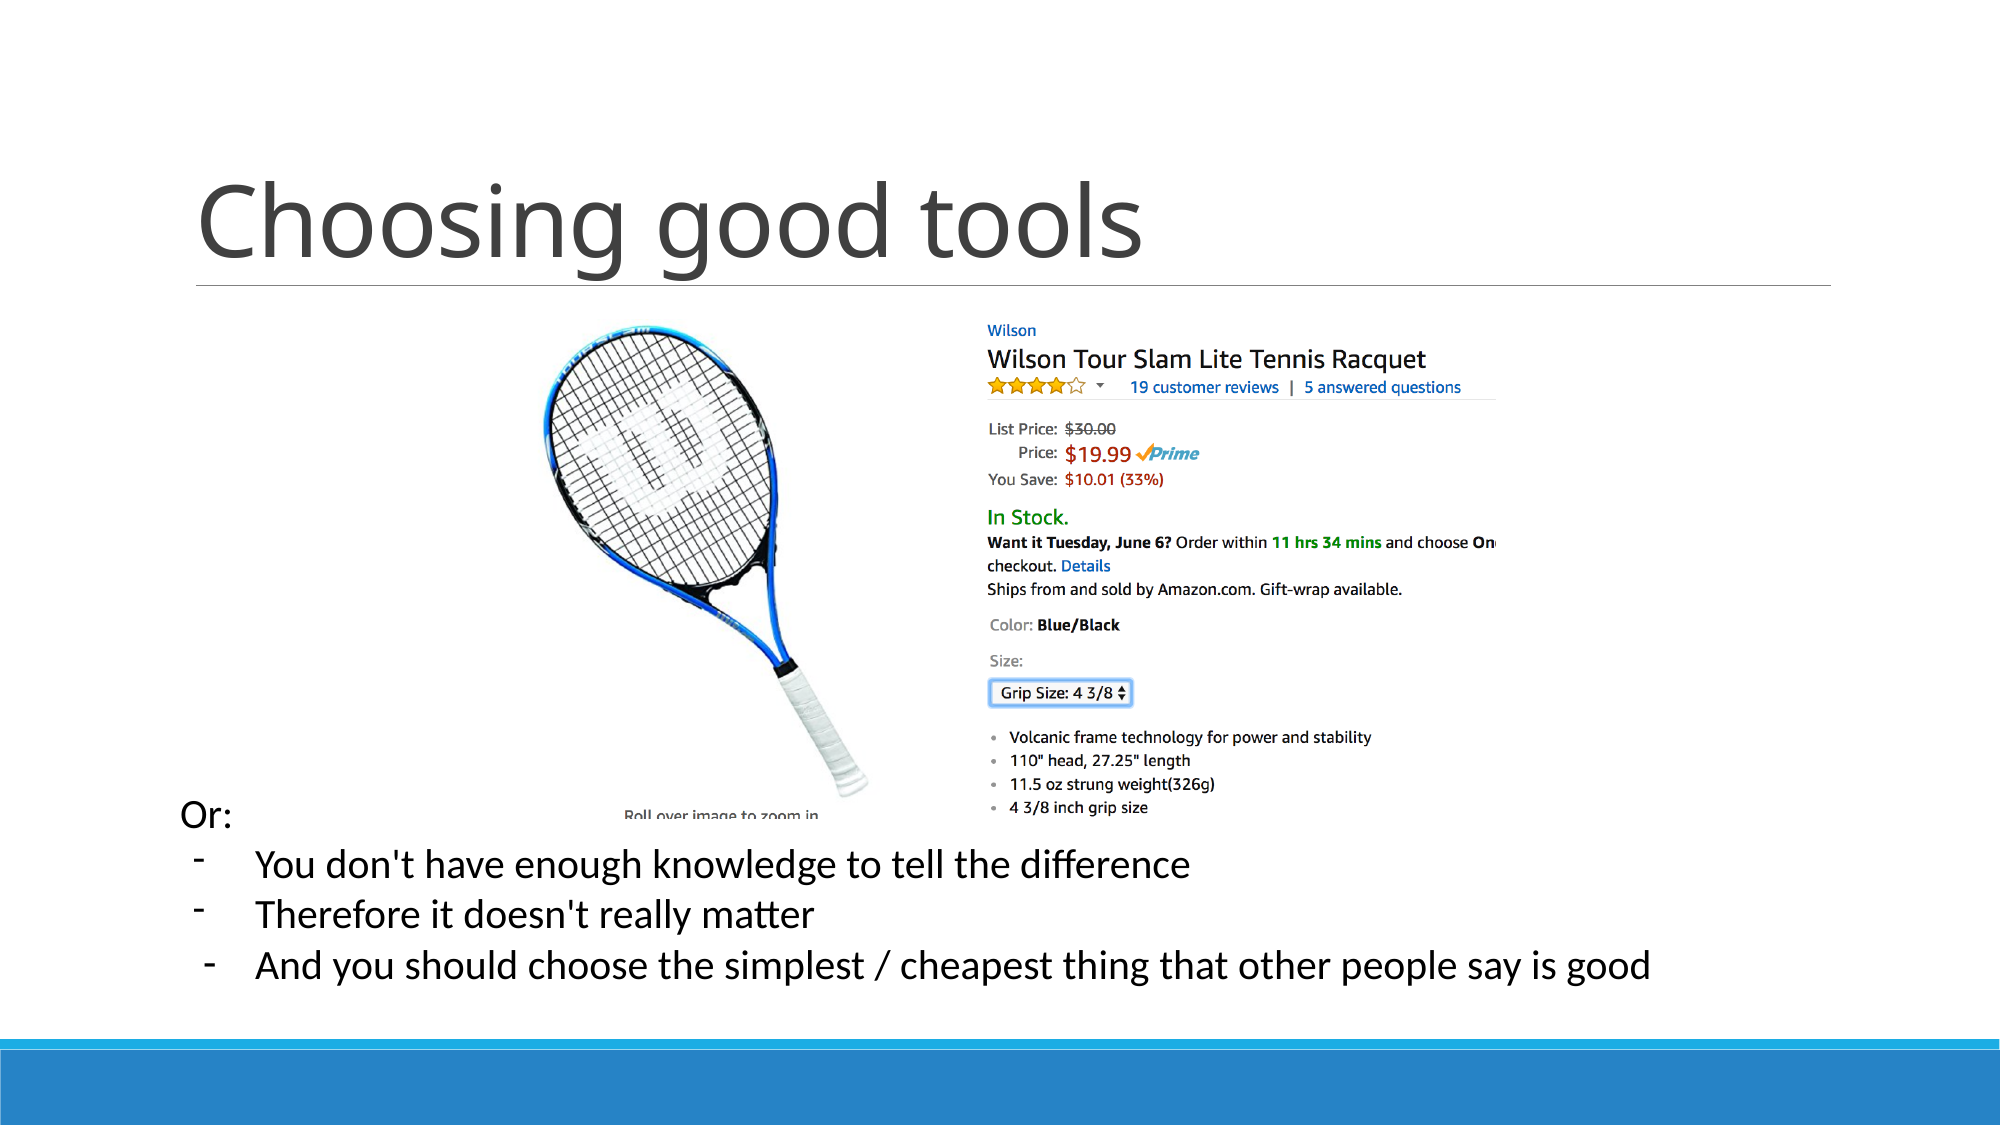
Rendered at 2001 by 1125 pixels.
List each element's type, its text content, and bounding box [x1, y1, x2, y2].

list Or: You don't have enough knowledge to tell the difference Therefore it doesn't really matter And you should choose the simplest / cheapest thing that other people say is good [180, 779, 1830, 1037]
title Choosing good tools [180, 47, 1830, 285]
picture [513, 316, 1496, 820]
